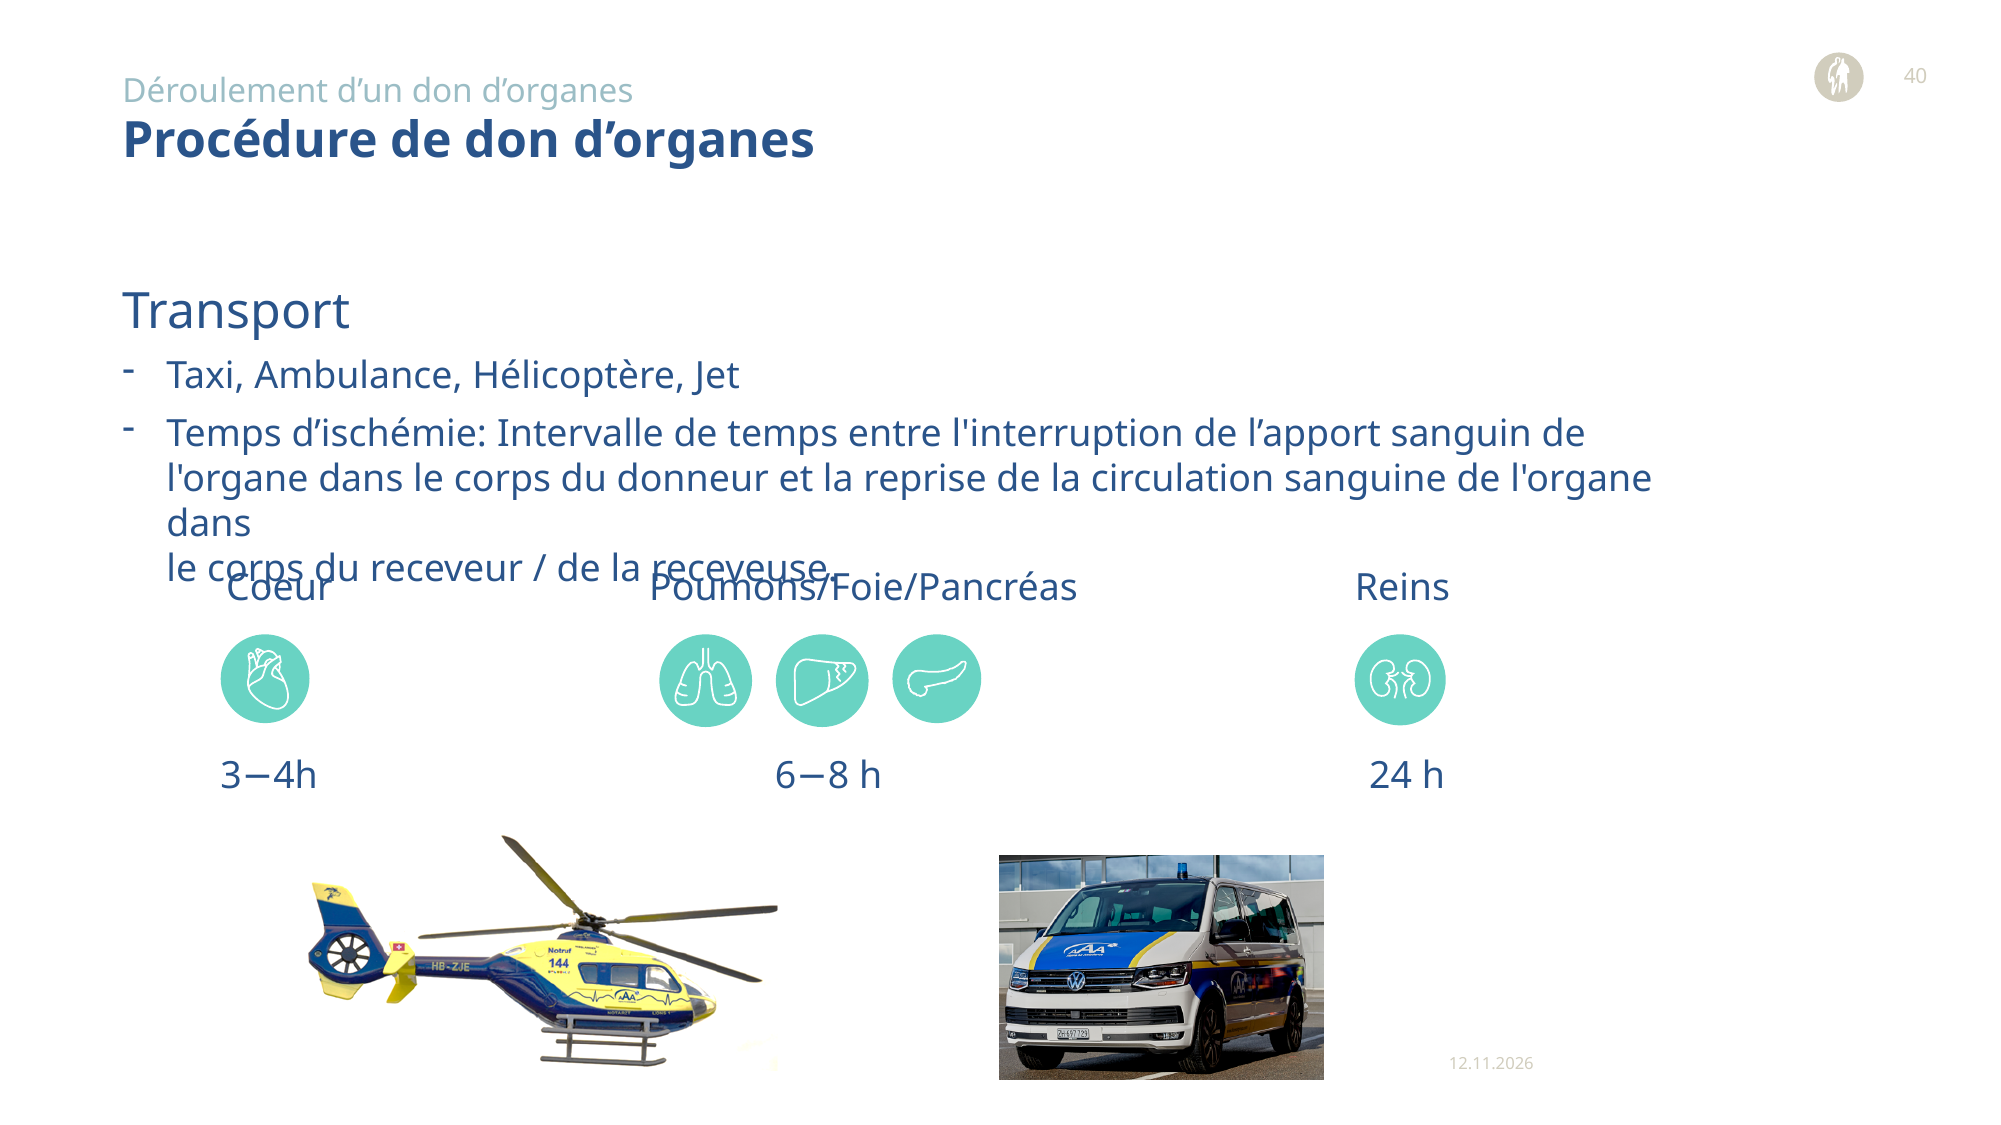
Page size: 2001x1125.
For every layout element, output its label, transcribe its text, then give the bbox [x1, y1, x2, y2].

title Procédure de don d’organes [122, 107, 1878, 173]
list Transport Taxi, Ambulance, Hélicoptère, Jet Temps d’ischémie: Intervalle de temps entre l'interruption de l’apport sanguin de l'organe dans le corps du donneur et la reprise de la circulation sanguine de l'organe dans le corps du receveur / de la receveuse. [122, 278, 1733, 1012]
slide_number 40 [1877, 62, 1928, 85]
picture [999, 855, 1324, 1080]
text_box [220, 562, 1662, 796]
list Déroulement d’un don d’organes [122, 69, 977, 108]
picture [293, 832, 811, 1080]
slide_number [1448, 1052, 1558, 1083]
